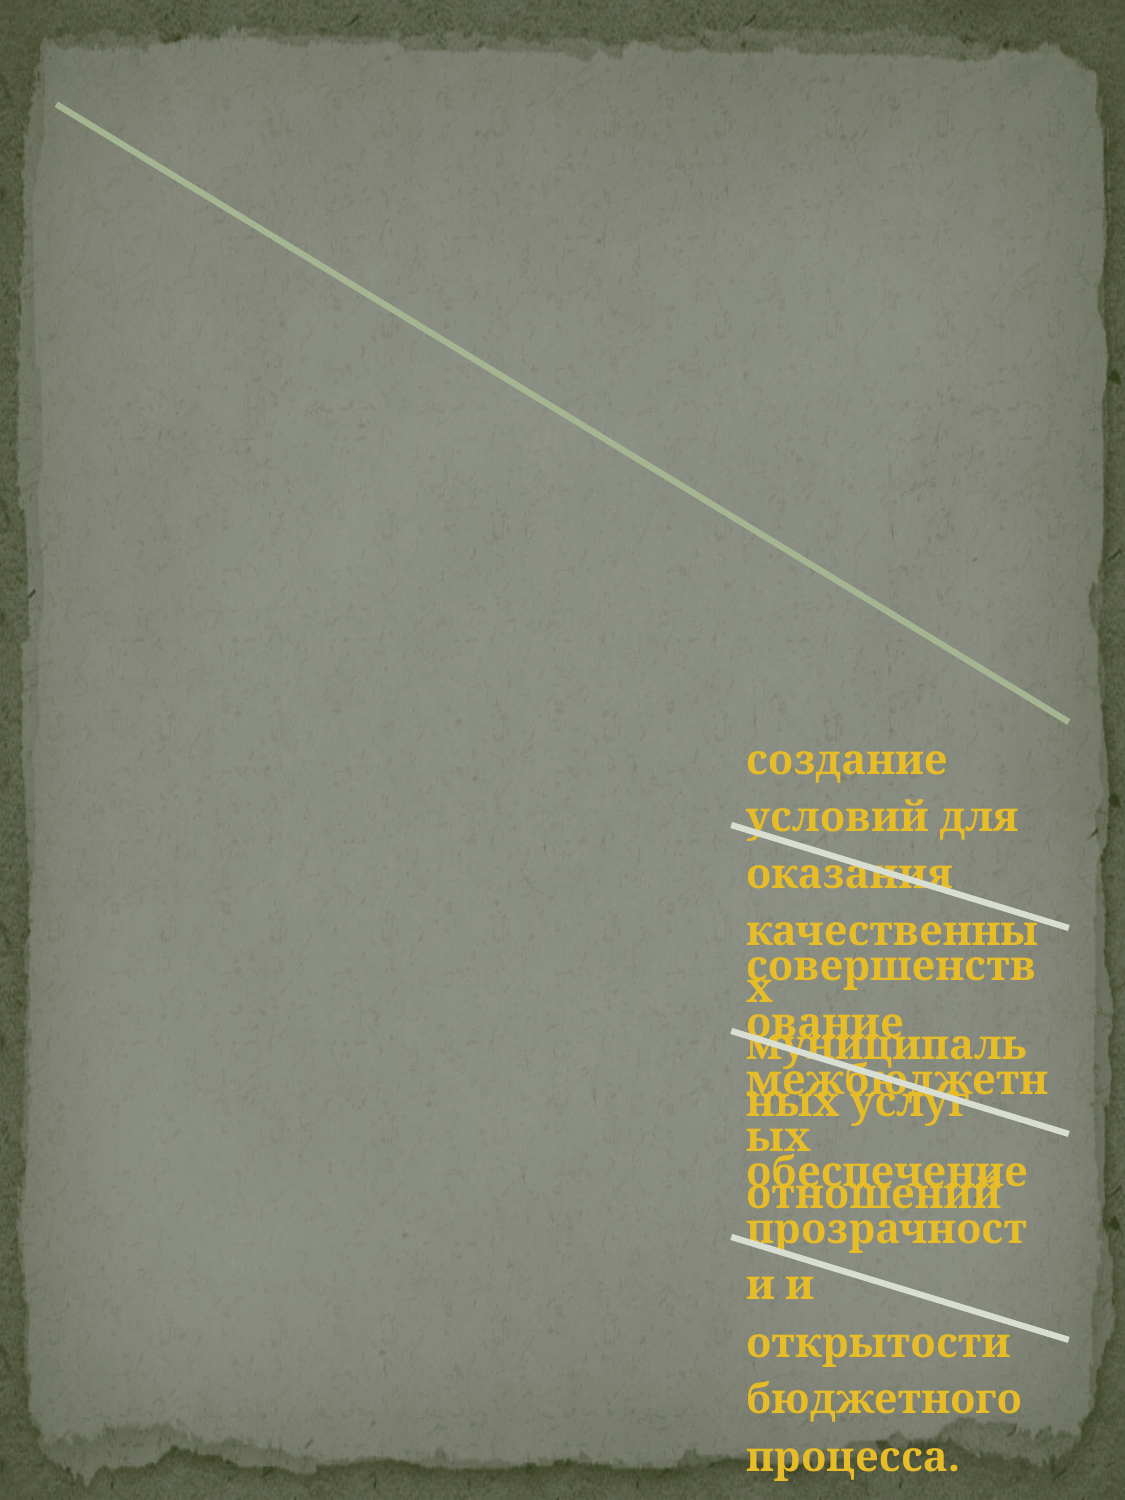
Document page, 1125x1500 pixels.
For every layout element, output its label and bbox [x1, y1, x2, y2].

list [60, 108, 1067, 1338]
